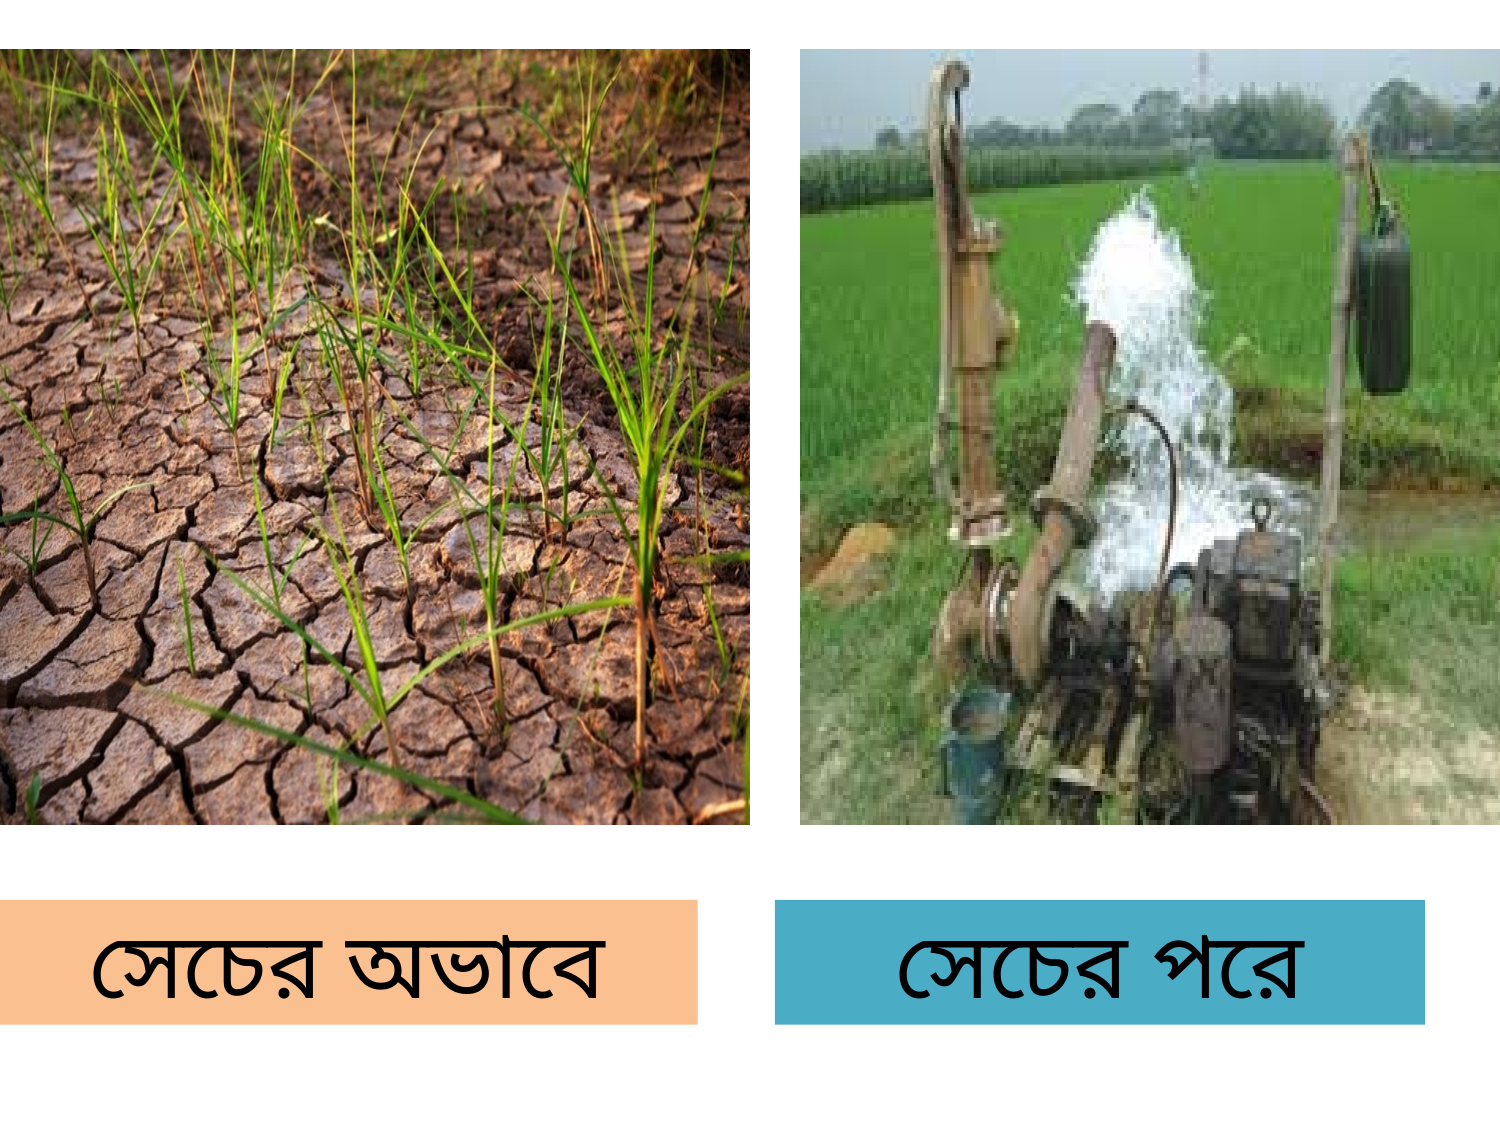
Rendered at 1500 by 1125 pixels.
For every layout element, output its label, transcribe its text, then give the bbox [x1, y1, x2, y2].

text_box সেচের পরে [774, 899, 1425, 1025]
text_box সেচের অভাবে [0, 899, 698, 1025]
picture [0, 49, 751, 826]
picture [799, 49, 1500, 826]
